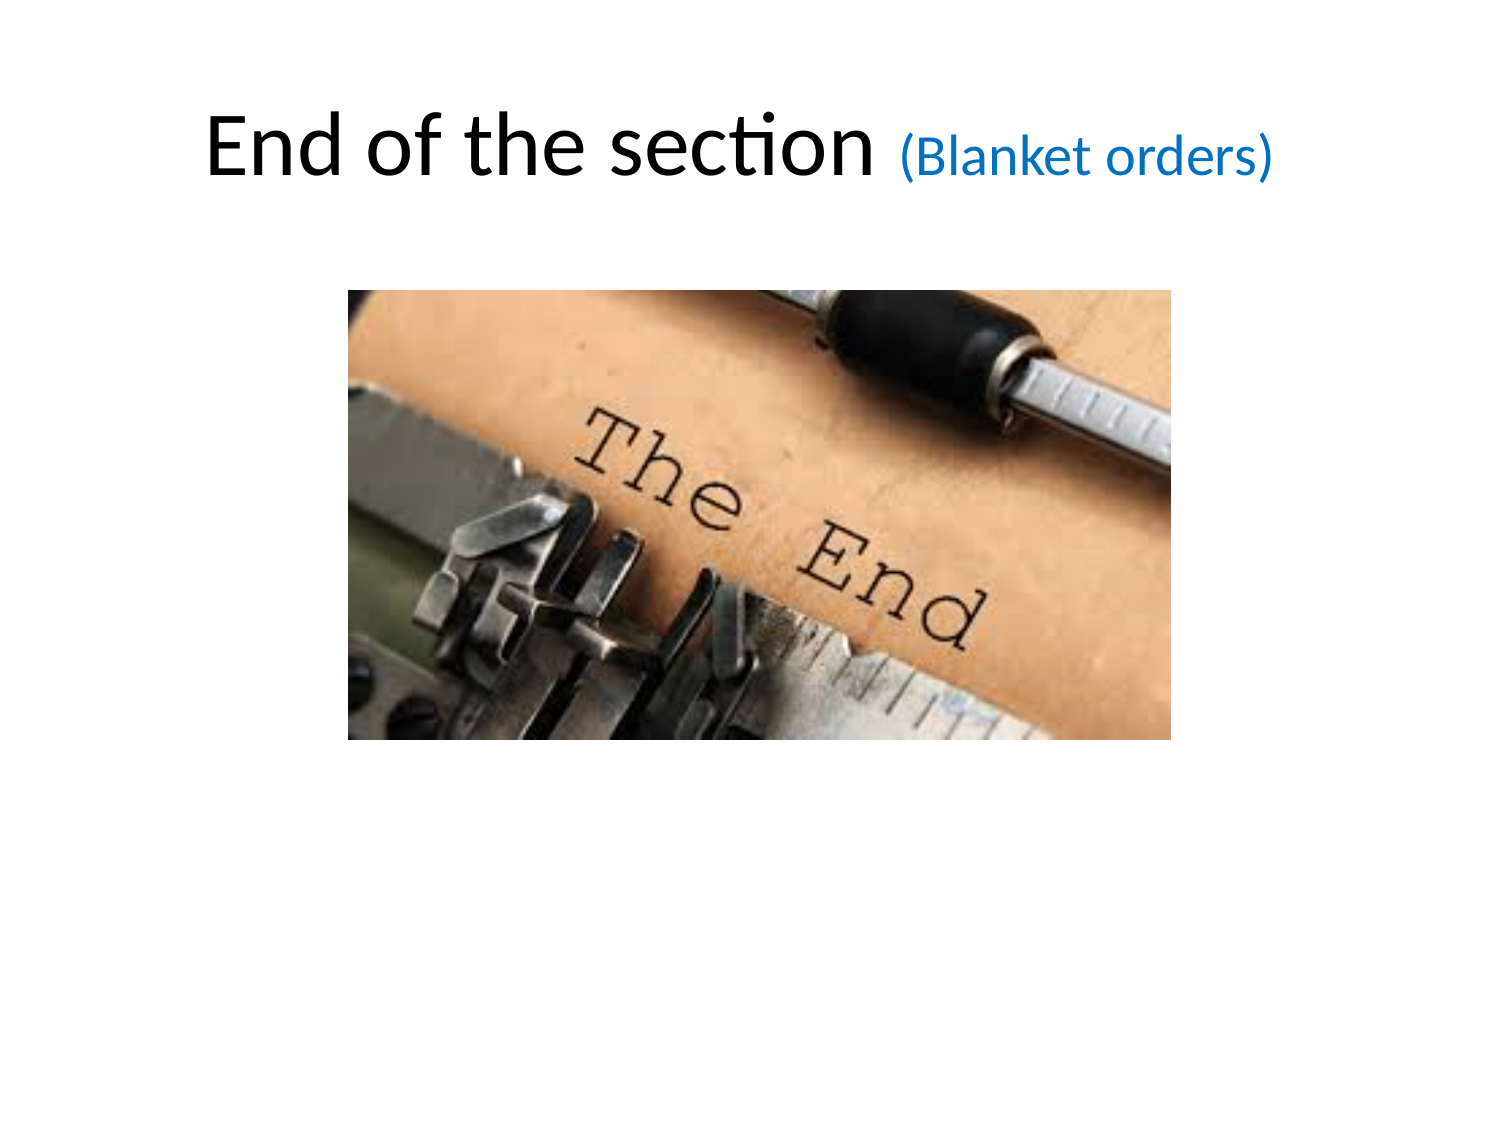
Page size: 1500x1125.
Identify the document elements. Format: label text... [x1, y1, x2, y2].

title End of the section (Blanket orders) [75, 45, 1425, 233]
picture [348, 290, 1171, 740]
